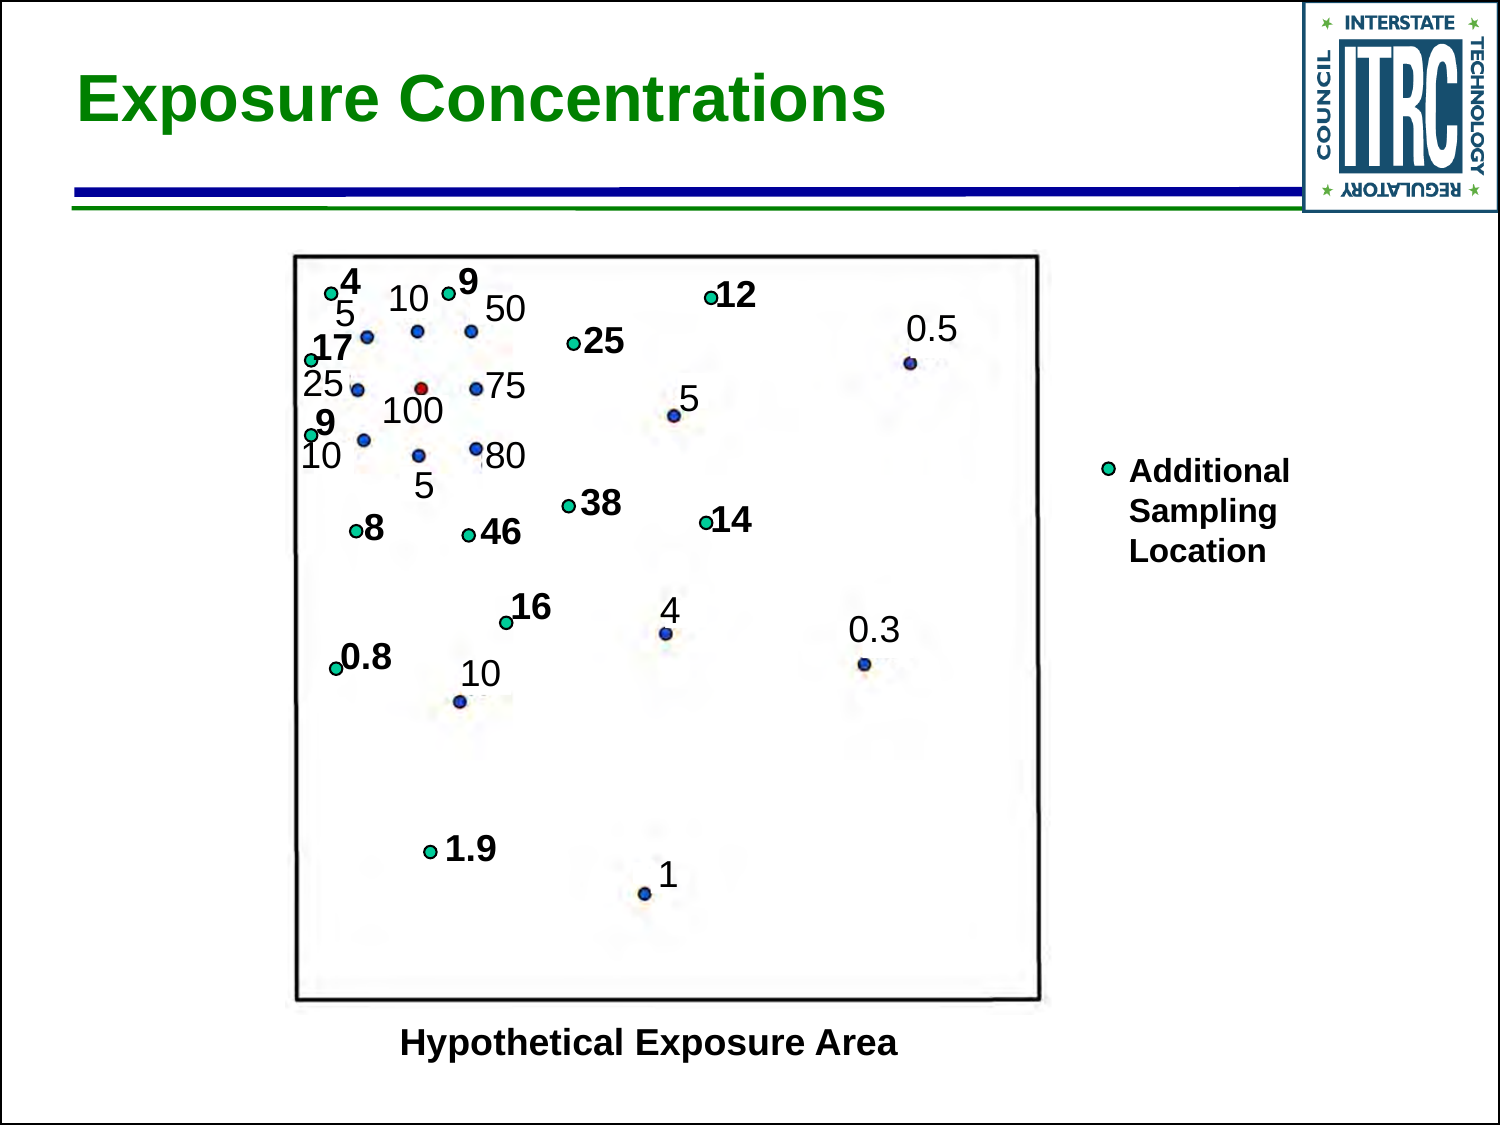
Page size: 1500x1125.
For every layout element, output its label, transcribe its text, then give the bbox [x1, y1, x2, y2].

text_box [284, 248, 1052, 1072]
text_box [296, 249, 773, 878]
text_box [1102, 462, 1114, 475]
text_box Additional Sampling Location [1114, 441, 1316, 577]
title Exposure Concentrations [61, 15, 1307, 188]
picture [1302, 2, 1498, 213]
